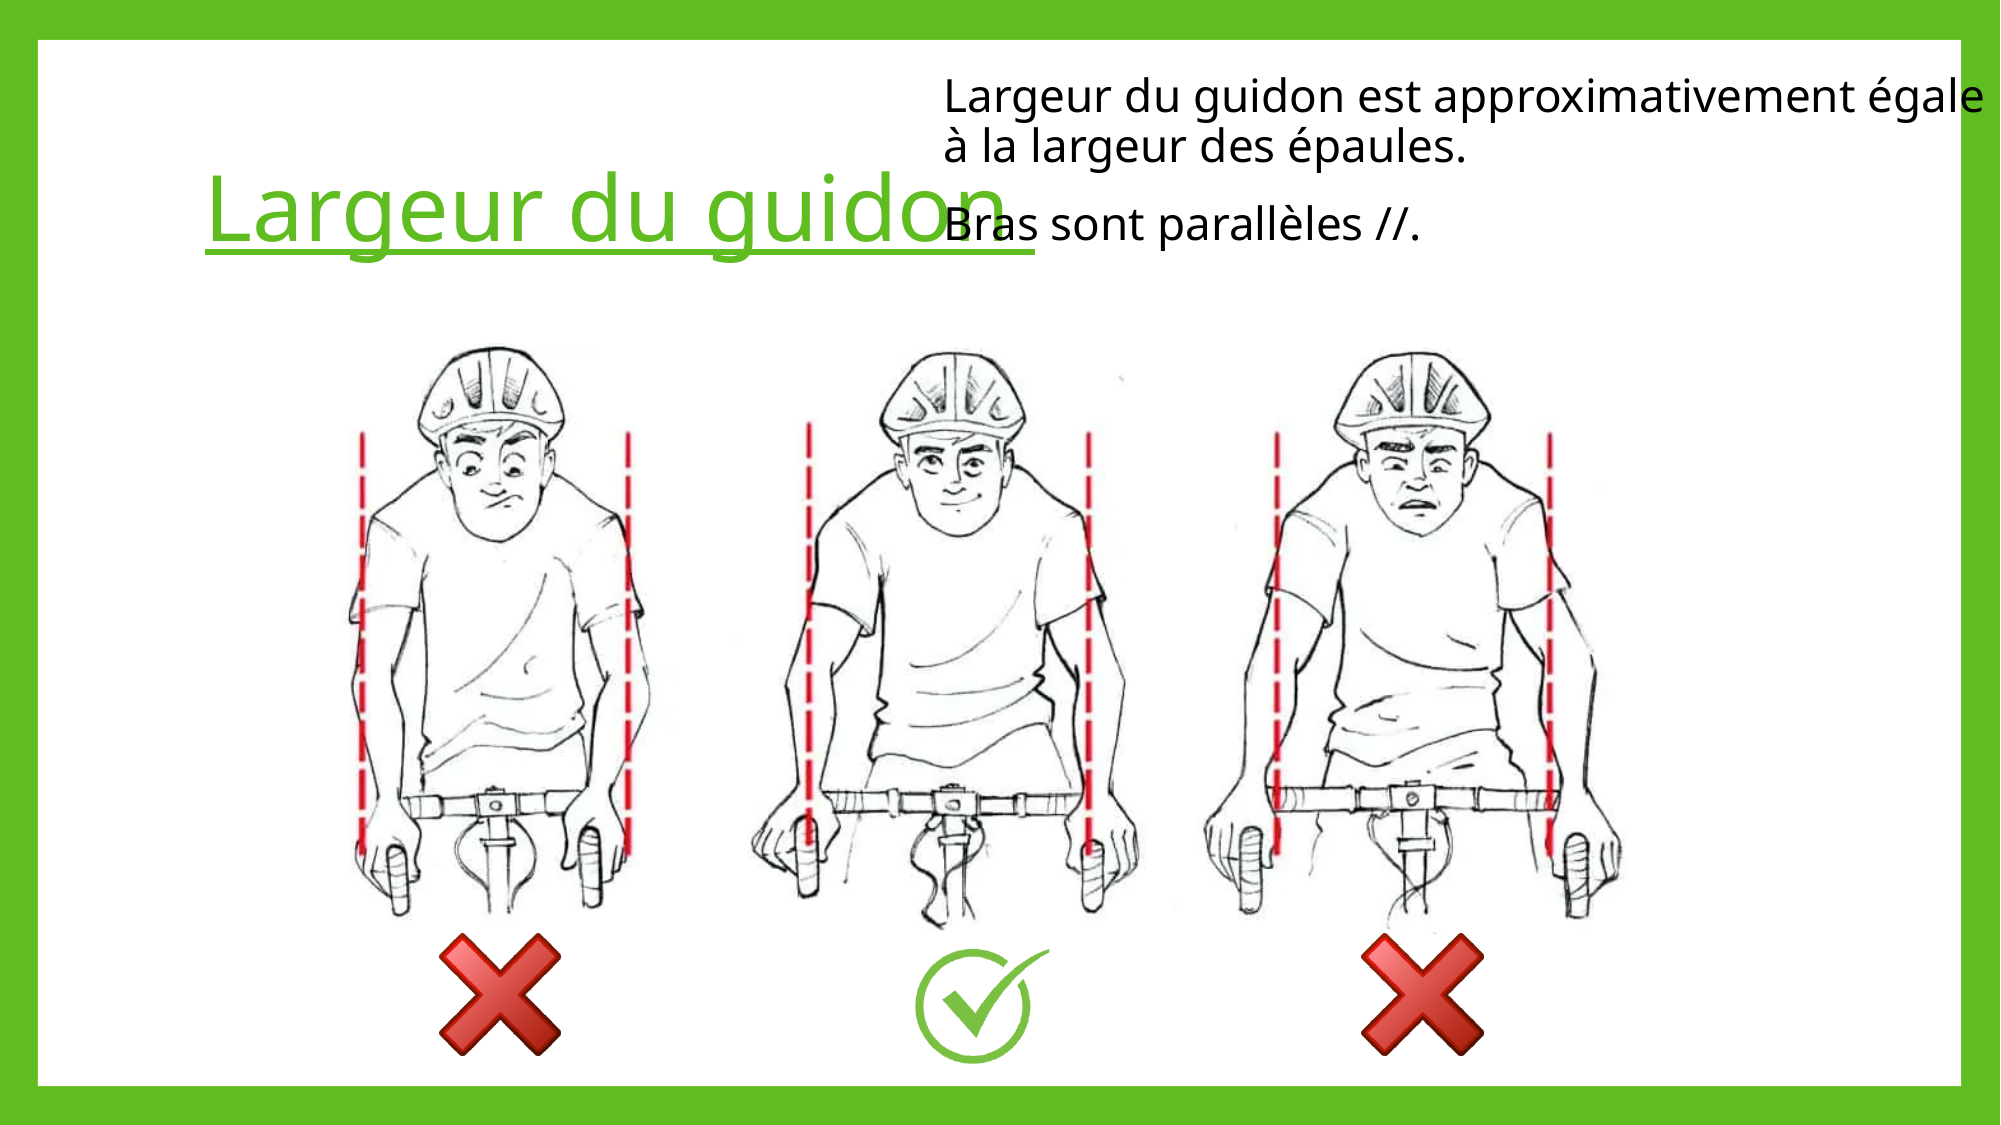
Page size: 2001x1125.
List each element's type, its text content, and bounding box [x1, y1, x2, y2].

title Largeur du guidon [189, 100, 920, 324]
picture [334, 342, 1629, 1079]
list Largeur du guidon est approximativement égale à la largeur des épaules. Bras sont parallèles //. [920, 65, 2000, 359]
